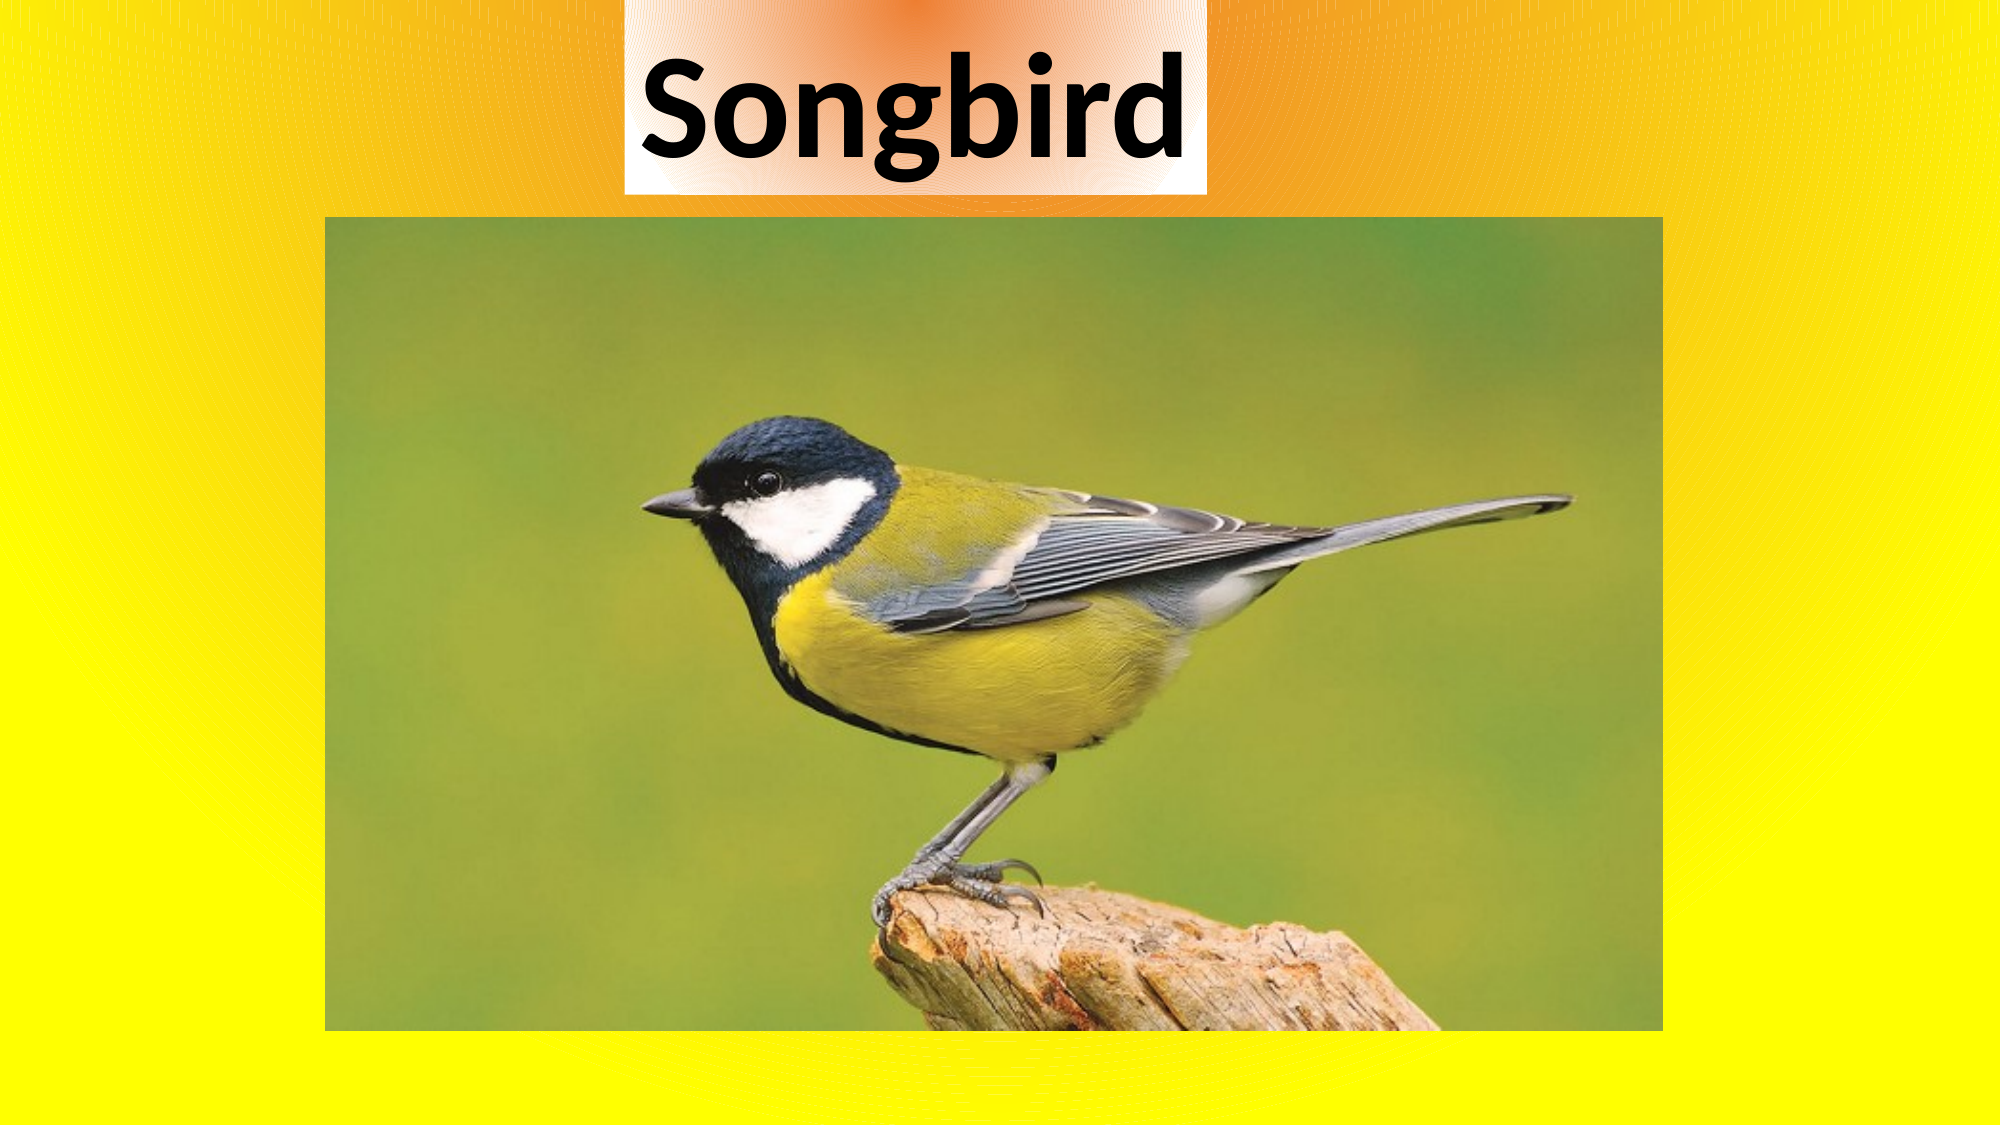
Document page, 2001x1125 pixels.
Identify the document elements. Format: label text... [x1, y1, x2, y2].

text_box Songbird [624, 0, 1207, 195]
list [325, 217, 1663, 1031]
